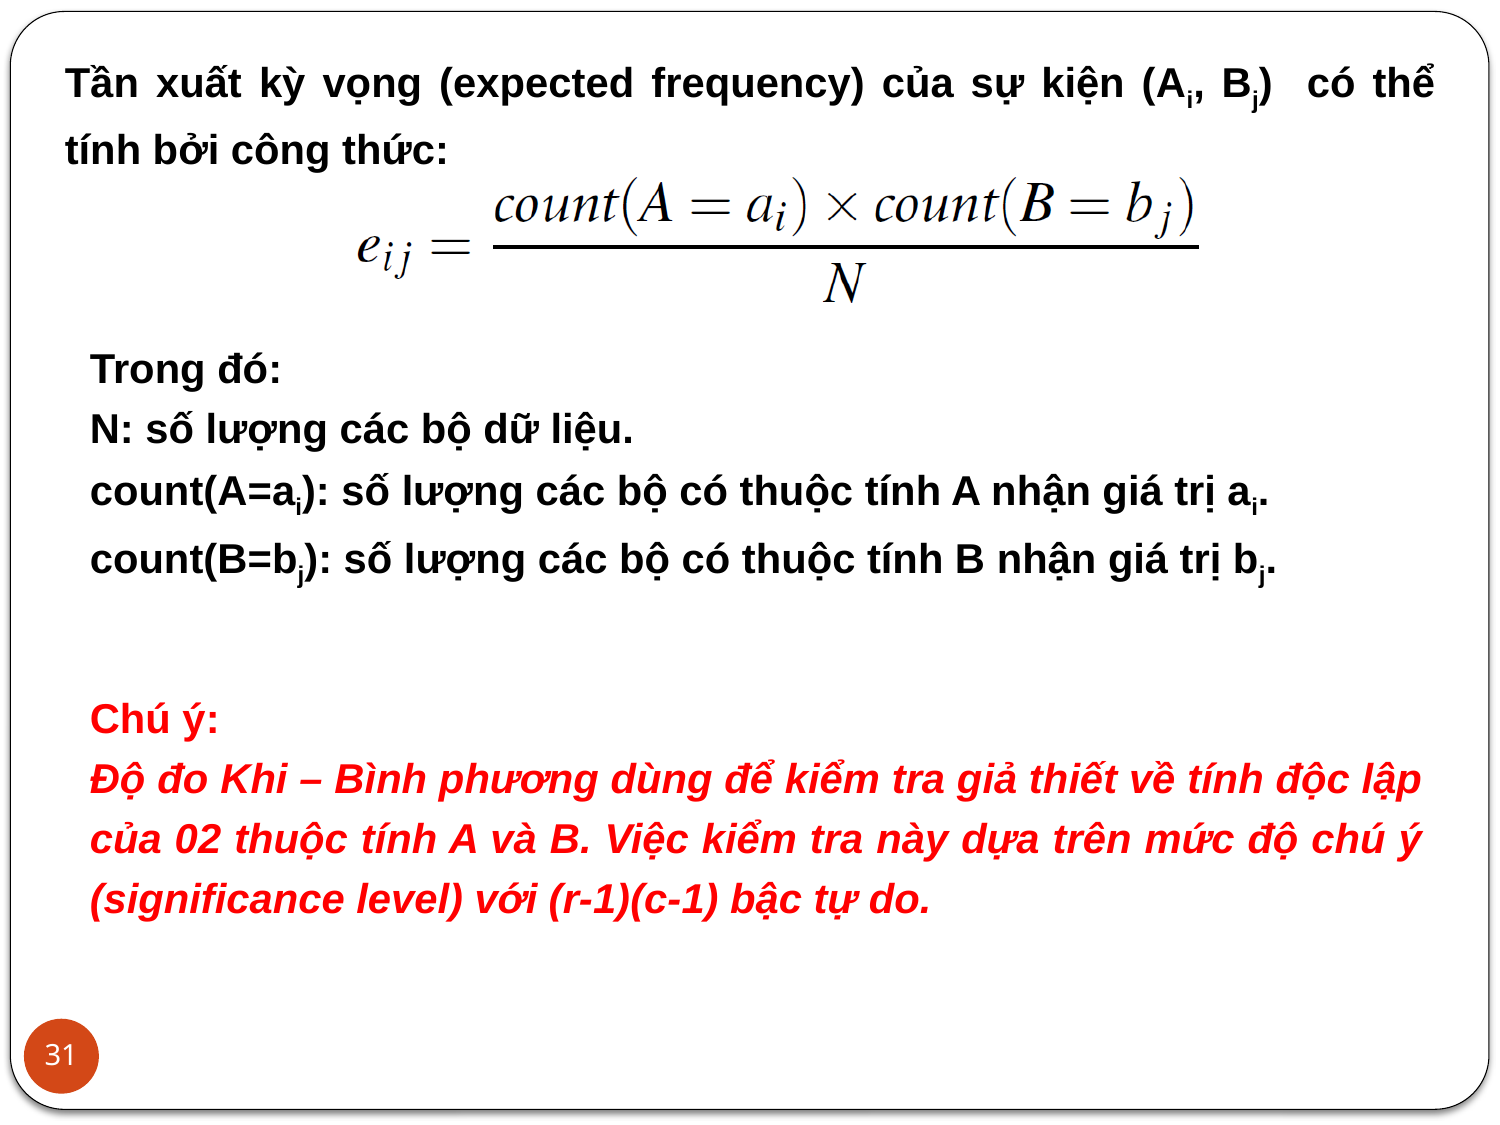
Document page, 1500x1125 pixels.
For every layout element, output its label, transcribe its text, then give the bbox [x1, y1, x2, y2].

text_box Trong đó: N: số lượng các bộ dữ liệu. count(A=ai): số lượng các bộ có thuộc tính A nhận giá trị ai. count(B=bj): số lượng các bộ có thuộc tính B nhận giá trị bj. [74, 324, 1338, 597]
text_box Chú ý: Độ đo Khi – Bình phương dùng để kiểm tra giả thiết về tính độc lập của 02 thuộc tính A và B. Việc kiểm tra này dựa trên mức độ chú ý (significance level) với (r-1)(c-1) bậc tự do. [74, 674, 1438, 930]
picture [349, 174, 1205, 306]
text_box Tần xuất kỳ vọng (expected frequency) của sự kiện (Ai, Bj) có thể tính bởi công thức: [50, 37, 1450, 181]
slide_number 31 [23, 1018, 99, 1094]
